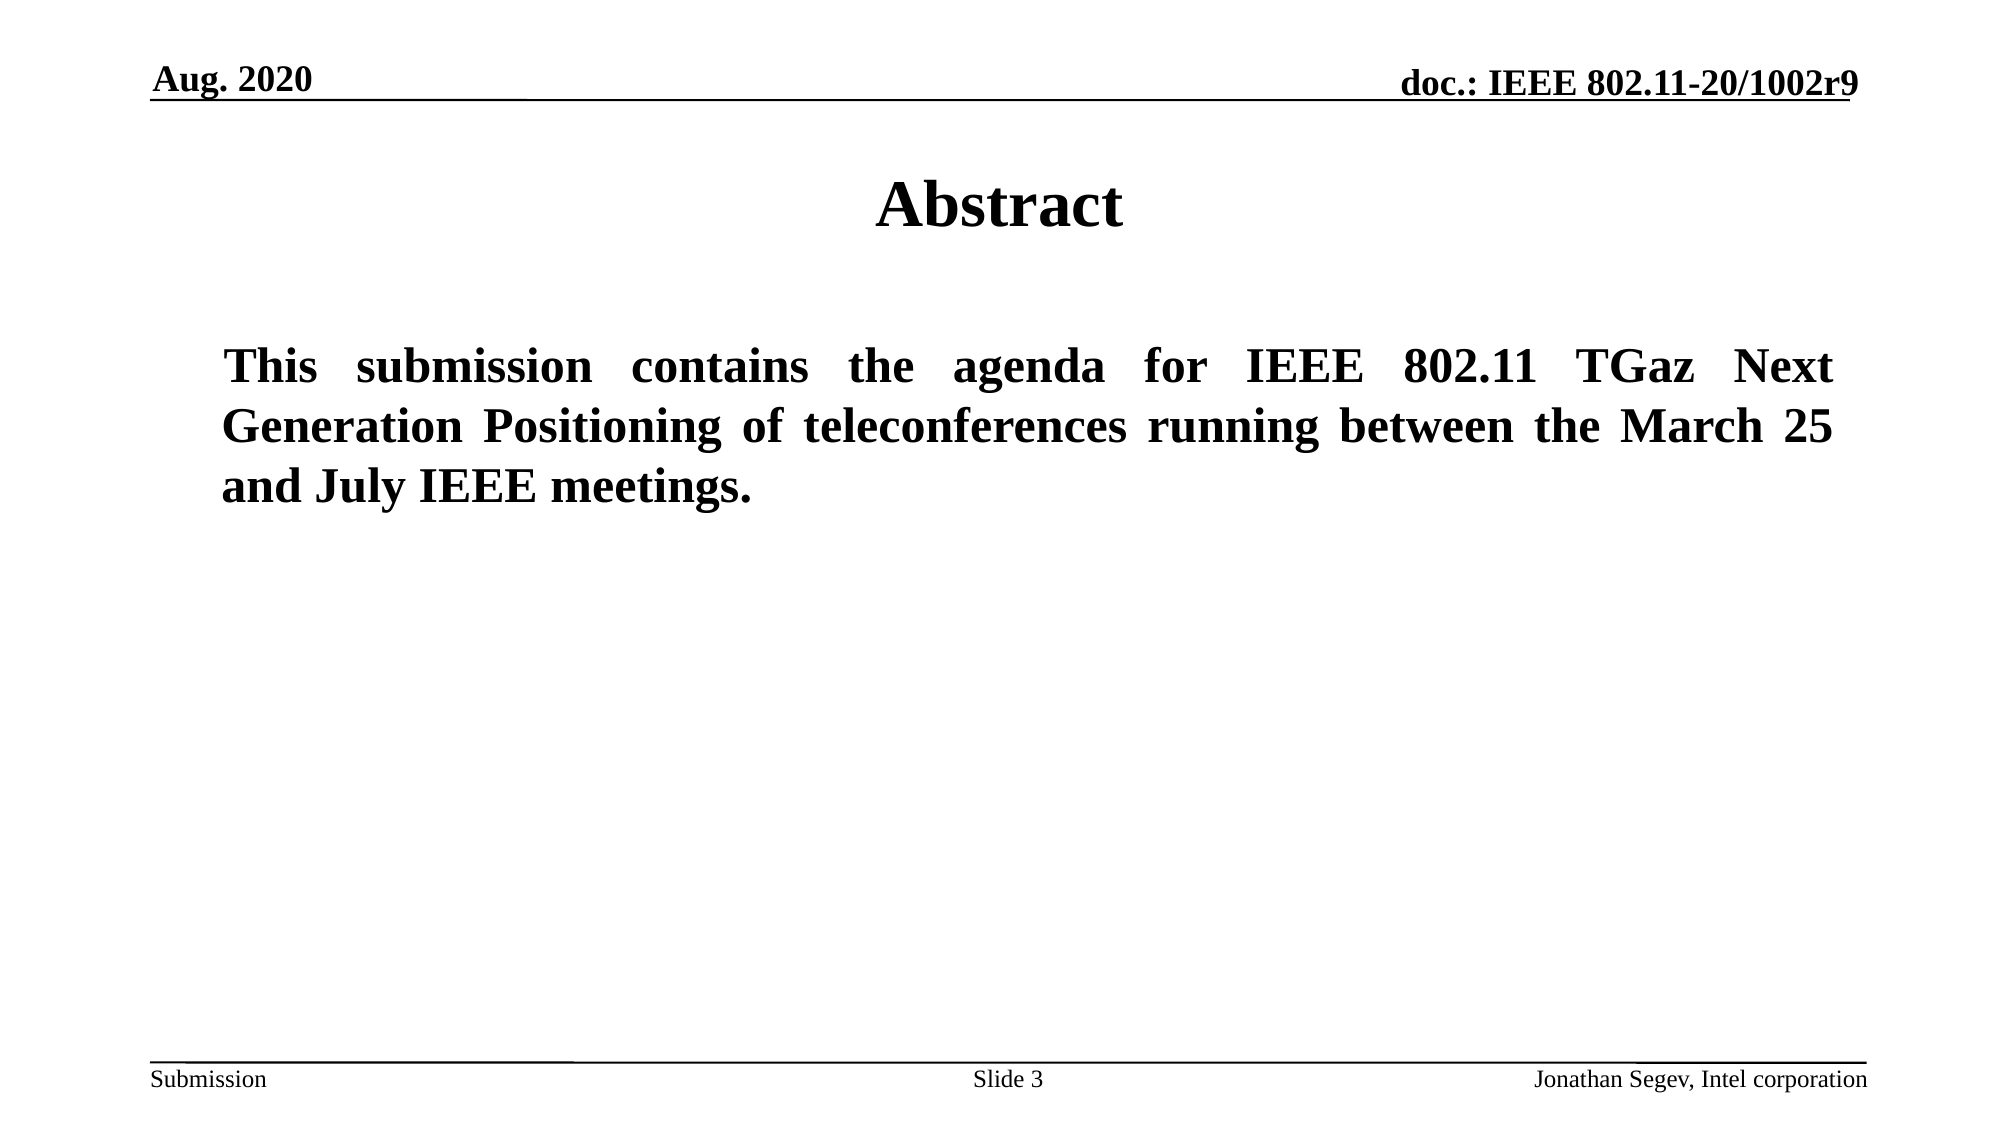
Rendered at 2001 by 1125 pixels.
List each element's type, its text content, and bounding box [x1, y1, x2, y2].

slide_number Slide 3 [950, 1061, 1067, 1123]
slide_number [152, 54, 563, 100]
title Abstract [149, 112, 1850, 288]
footer Jonathan Segev, Intel corporation [1171, 1061, 1869, 1093]
list This submission contains the agenda for IEEE 802.11 TGaz Next Generation Positioning of teleconferences running between the March 25 and July IEEE meetings. [149, 324, 1850, 1000]
